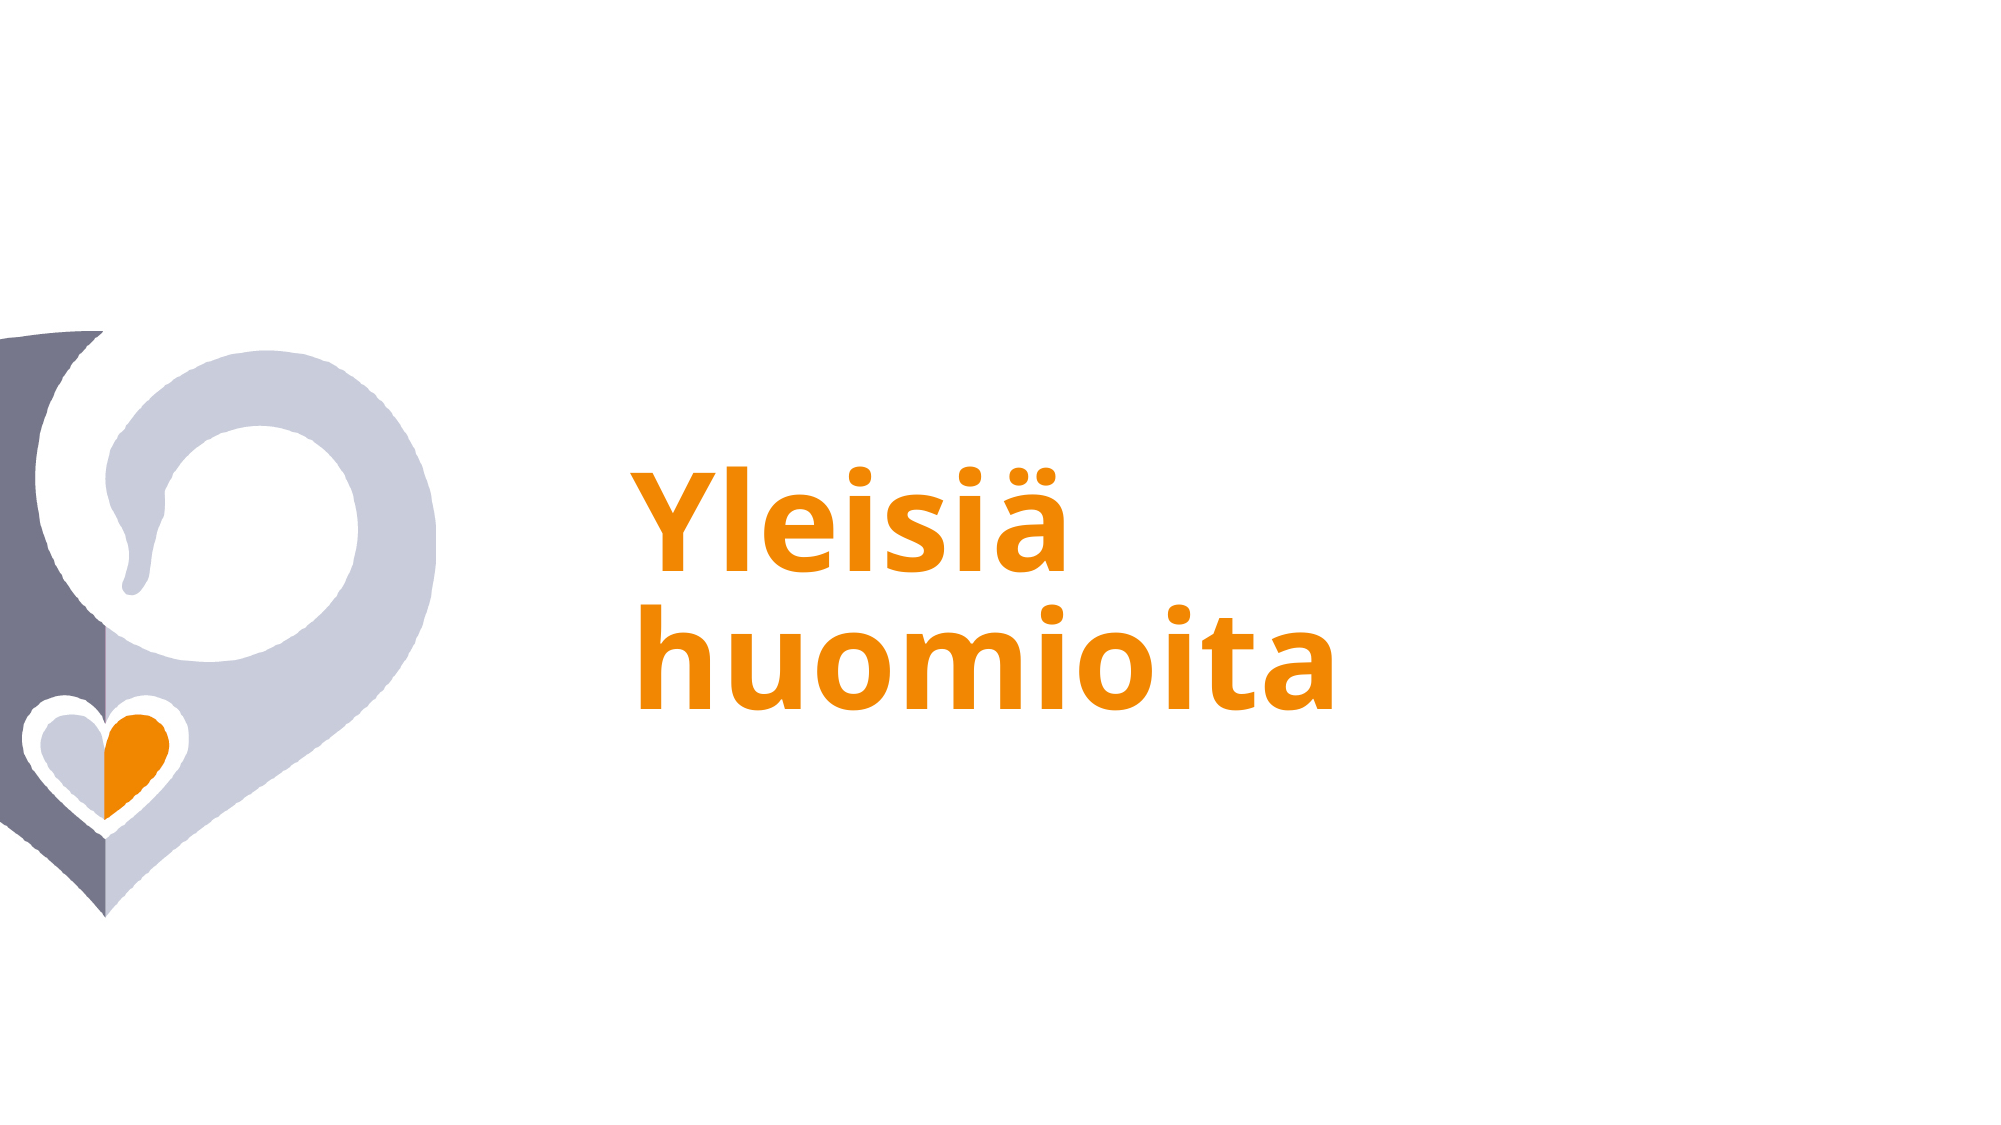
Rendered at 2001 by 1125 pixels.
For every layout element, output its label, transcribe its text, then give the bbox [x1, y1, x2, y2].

picture [0, 0, 2001, 1125]
text_box Yleisiä huomioita [616, 453, 1827, 745]
